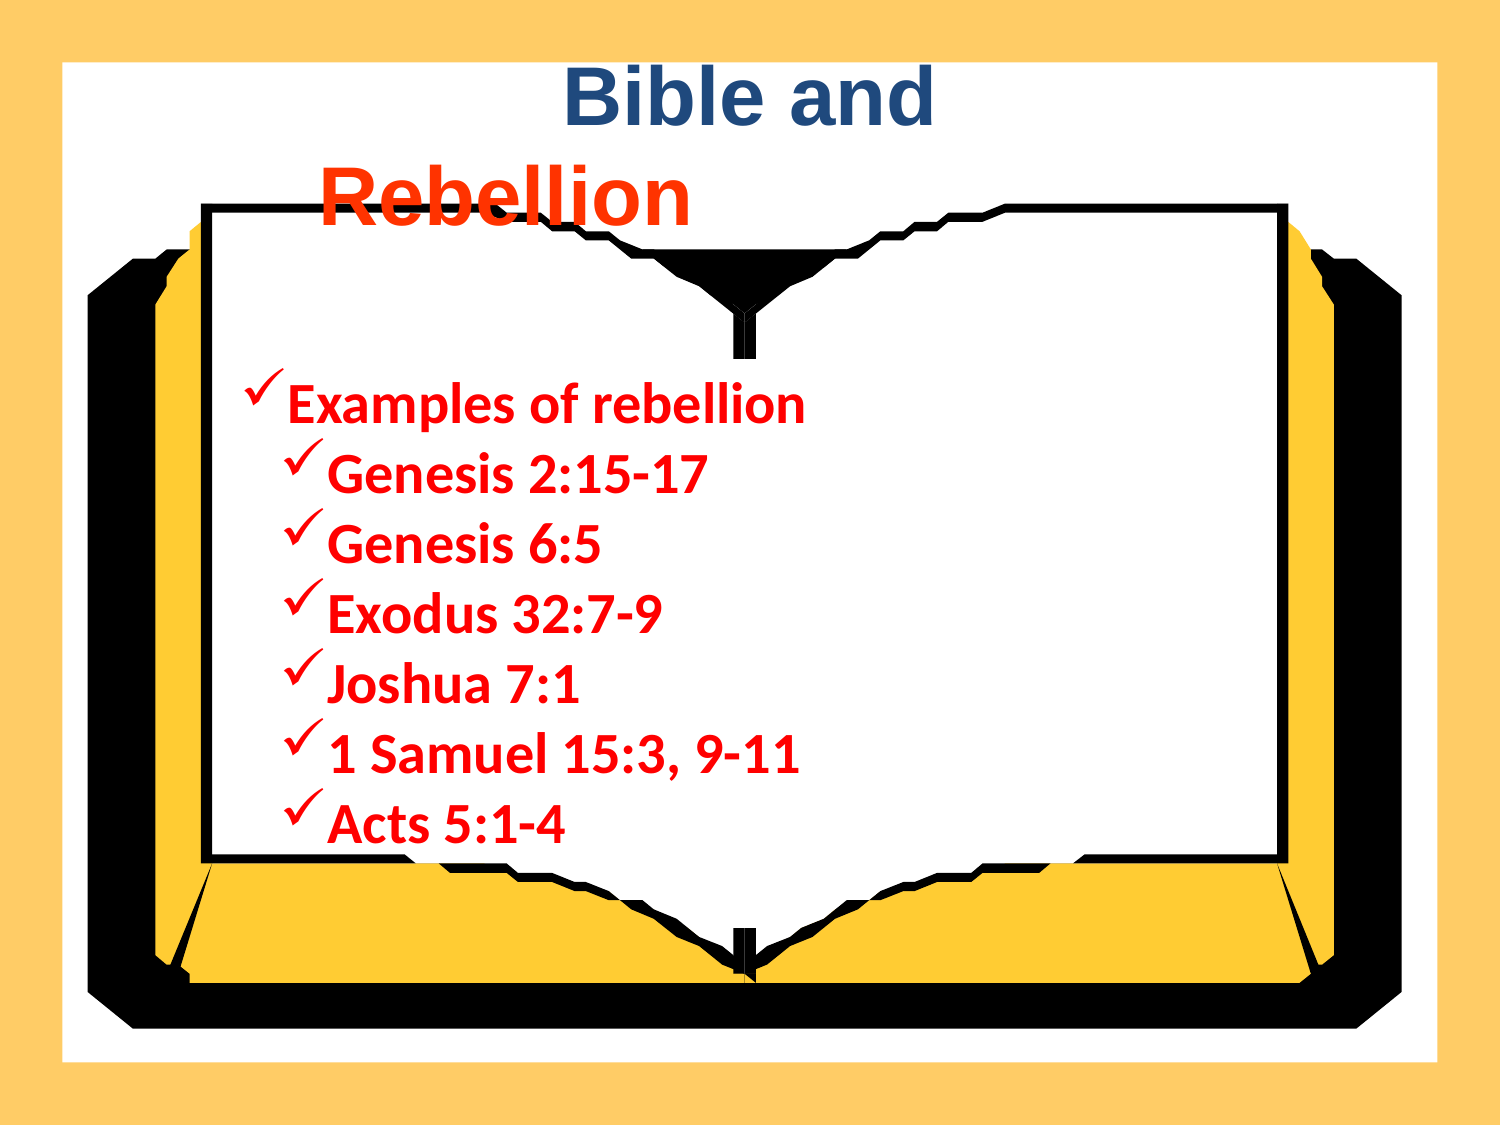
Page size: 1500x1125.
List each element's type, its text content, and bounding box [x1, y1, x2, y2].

text_box [0, 63, 63, 1062]
text_box [0, 0, 1500, 63]
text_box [87, 203, 1413, 1038]
text_box [1437, 63, 1500, 1062]
text_box Bible and Rebellion [74, 112, 1425, 250]
text_box [0, 1062, 1500, 1125]
